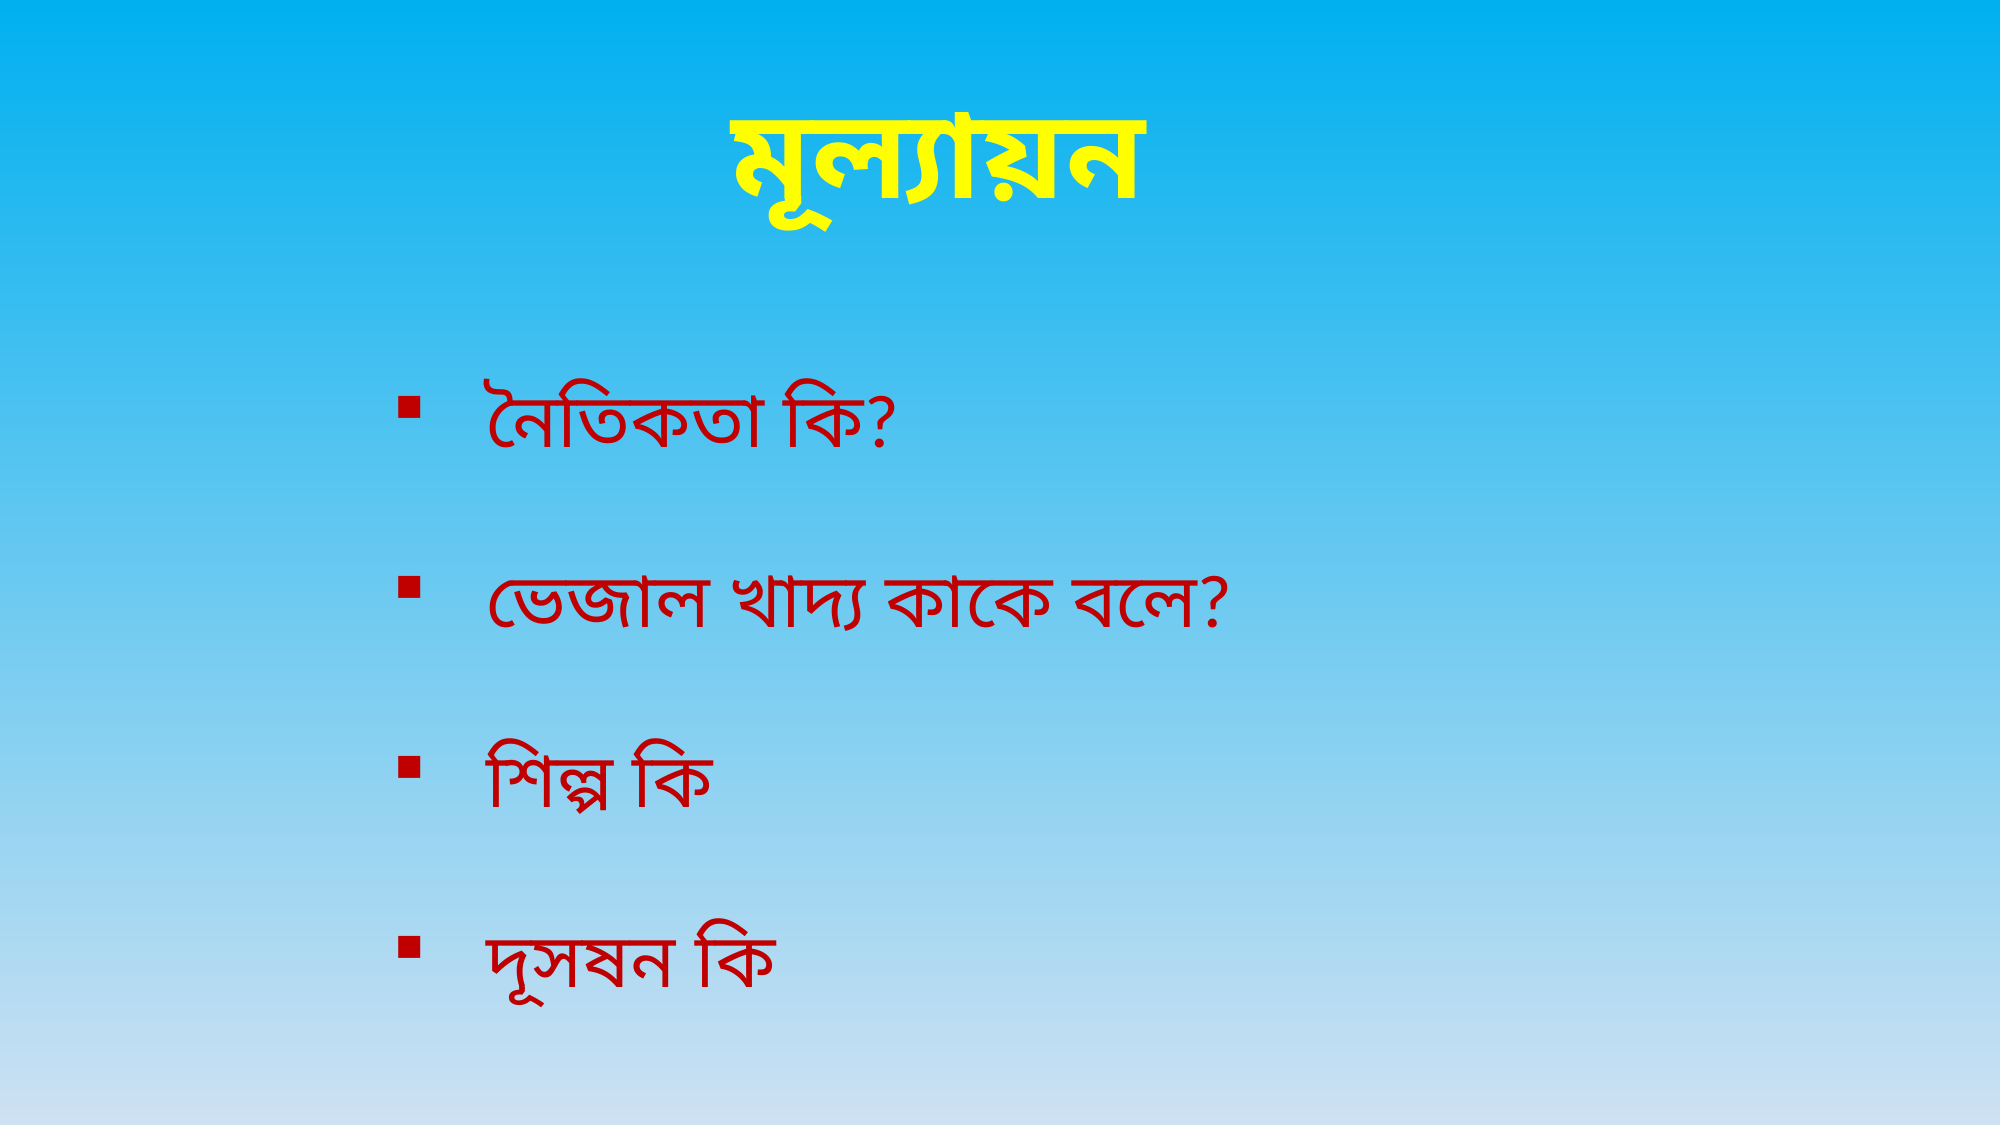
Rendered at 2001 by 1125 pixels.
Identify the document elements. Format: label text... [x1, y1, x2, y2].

text_box মূল্যায়ন [644, 66, 1265, 232]
text_box নৈতিকতা কি? ভেজাল খাদ্য কাকে বলে? শিল্প কি দূসষন কি [377, 274, 1617, 1100]
